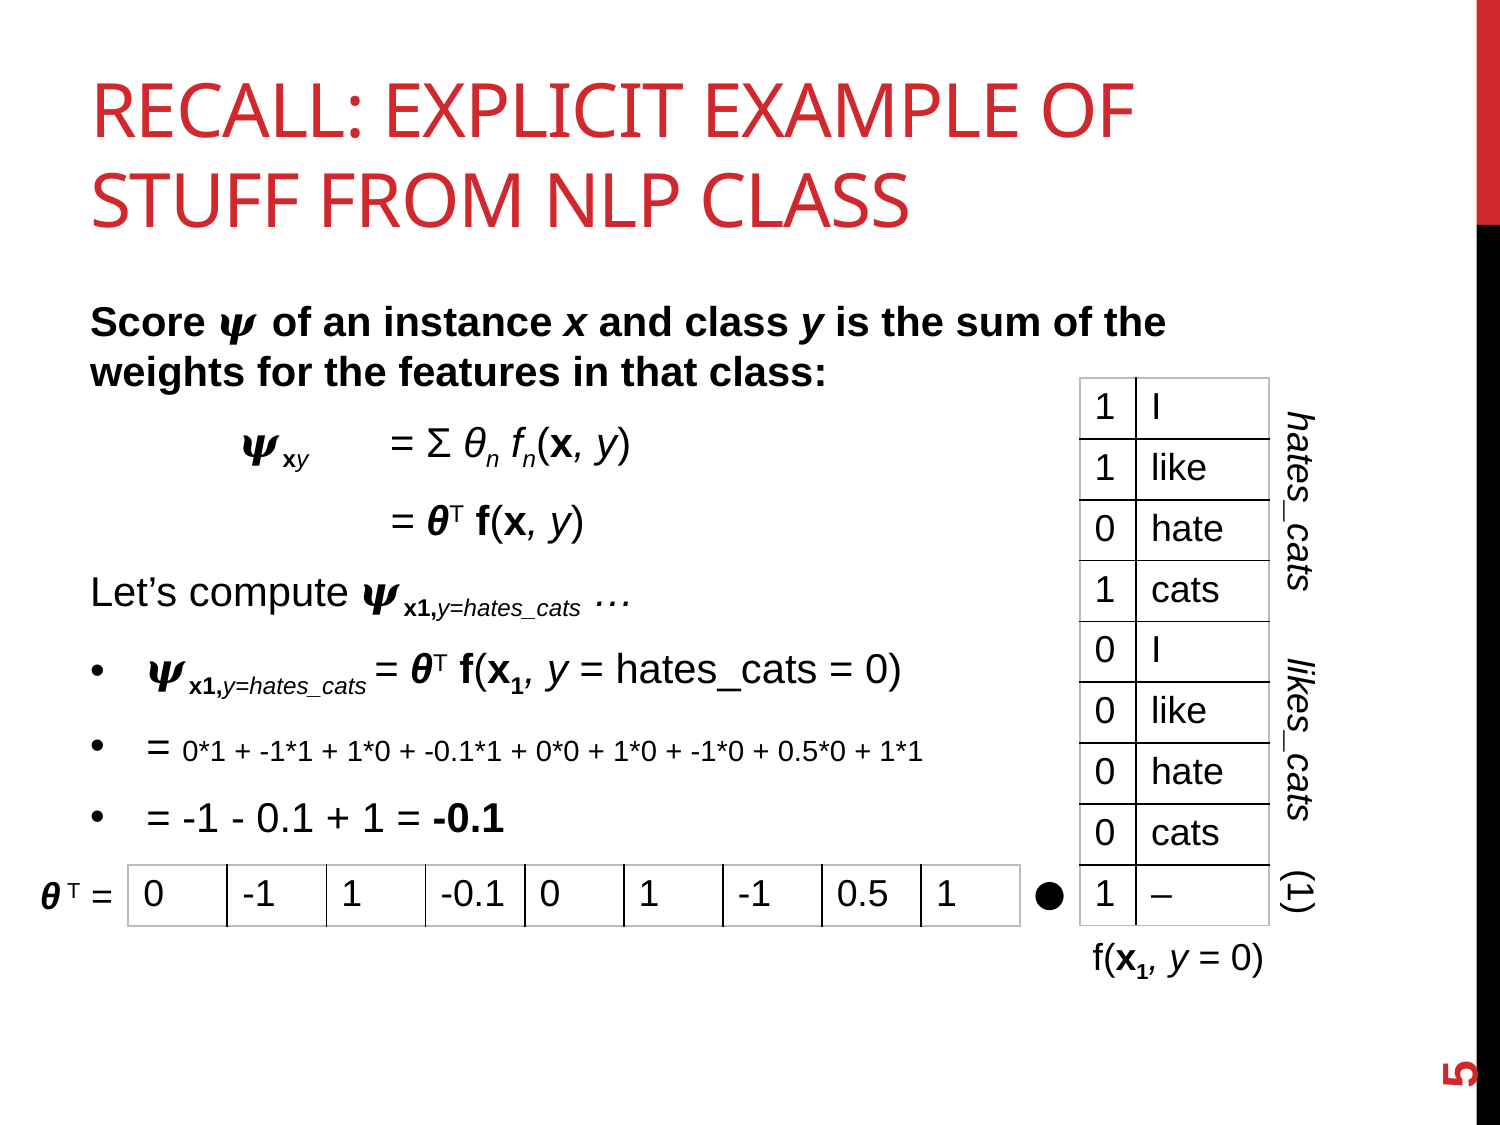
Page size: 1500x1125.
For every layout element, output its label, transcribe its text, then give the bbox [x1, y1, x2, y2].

table_cell 0 [1081, 501, 1135, 560]
table_cell hate [1137, 744, 1268, 803]
table_cell 0 [1081, 805, 1135, 864]
table_cell like [1137, 440, 1268, 499]
table_cell cats [1137, 561, 1268, 621]
table_cell cats [1137, 805, 1268, 864]
table_cell 0 [1081, 622, 1135, 681]
table_header -1 [228, 866, 326, 925]
list Score 𝝍 of an instance x and class y is the sum of the weights for the features in that class: 𝝍xy = Σ θn fn(x, y) = θT f(x, y) Let’s compute 𝝍x1,y=hates_cats … 𝝍x1,y=hates_cats = θT f(x1, y = hates_cats = 0) = 0*1 + -1*1 + 1*0 + -0.1*1 + 0*0 + 1*0 + -1*0 + 0.5*0 + 1*1 = -1 - 0.1 + 1 = -0.1 [75, 287, 1209, 1005]
table_cell like [1137, 683, 1268, 742]
table_cell 1 [1081, 440, 1135, 499]
text_box (1) [1273, 834, 1333, 950]
table_header 1 [1081, 379, 1135, 438]
text_box θ T = [0, 864, 128, 925]
table_header 1 [922, 866, 1019, 925]
text_box [1035, 881, 1064, 911]
table_cell I [1137, 622, 1268, 681]
table_cell hate [1137, 501, 1268, 560]
table_cell 0 [1081, 744, 1135, 803]
table_header -0.1 [426, 866, 524, 925]
text_box f(x1, y = 0) [1077, 925, 1287, 992]
table_header -1 [724, 866, 821, 925]
table_header 0 [526, 866, 623, 925]
table_header 1 [327, 866, 425, 925]
text_box hates_cats [1273, 378, 1333, 616]
table_header 1 [625, 866, 722, 925]
table_header I [1137, 379, 1268, 438]
slide_number 5 [1427, 887, 1488, 1104]
table_header 0.5 [823, 866, 920, 925]
title Recall: Explicit example of stuff from NLP class [75, 25, 1325, 250]
table_header 0 [129, 866, 226, 925]
table_cell – [1137, 866, 1268, 925]
table_cell 1 [1081, 866, 1135, 925]
text_box likes_cats [1273, 616, 1333, 834]
table_cell 0 [1081, 683, 1135, 742]
table_cell 1 [1081, 561, 1135, 621]
